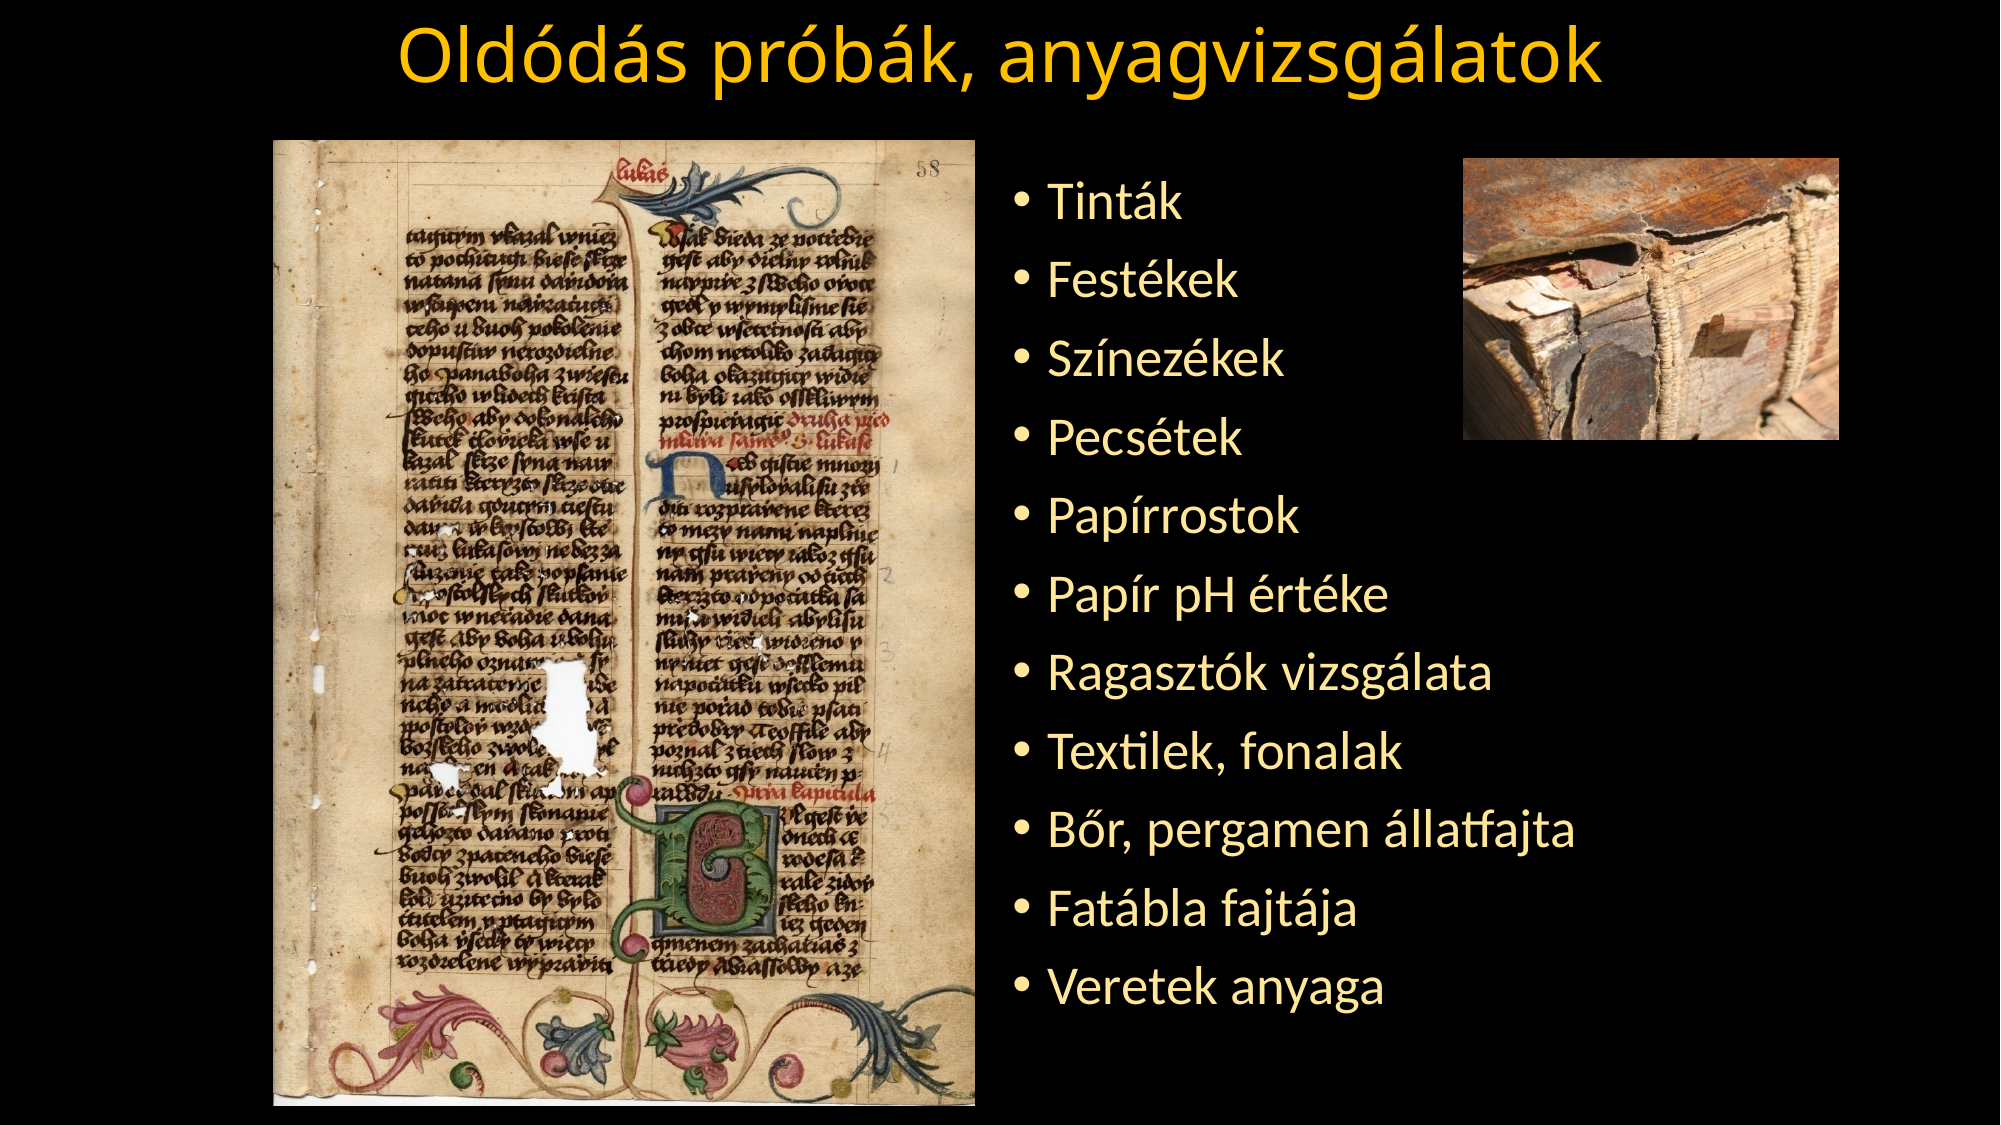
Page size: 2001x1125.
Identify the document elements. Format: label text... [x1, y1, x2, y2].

list Tinták Festékek Színezékek Pecsétek Papírrostok Papír pH értéke Ragasztók vizsgálata Textilek, fonalak Bőr, pergamen állatfajta Fatábla fajtája Veretek anyaga [997, 164, 1660, 1029]
picture [273, 140, 975, 1106]
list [1463, 158, 1839, 440]
title Oldódás próbák, anyagvizsgálatok [324, 0, 1675, 118]
